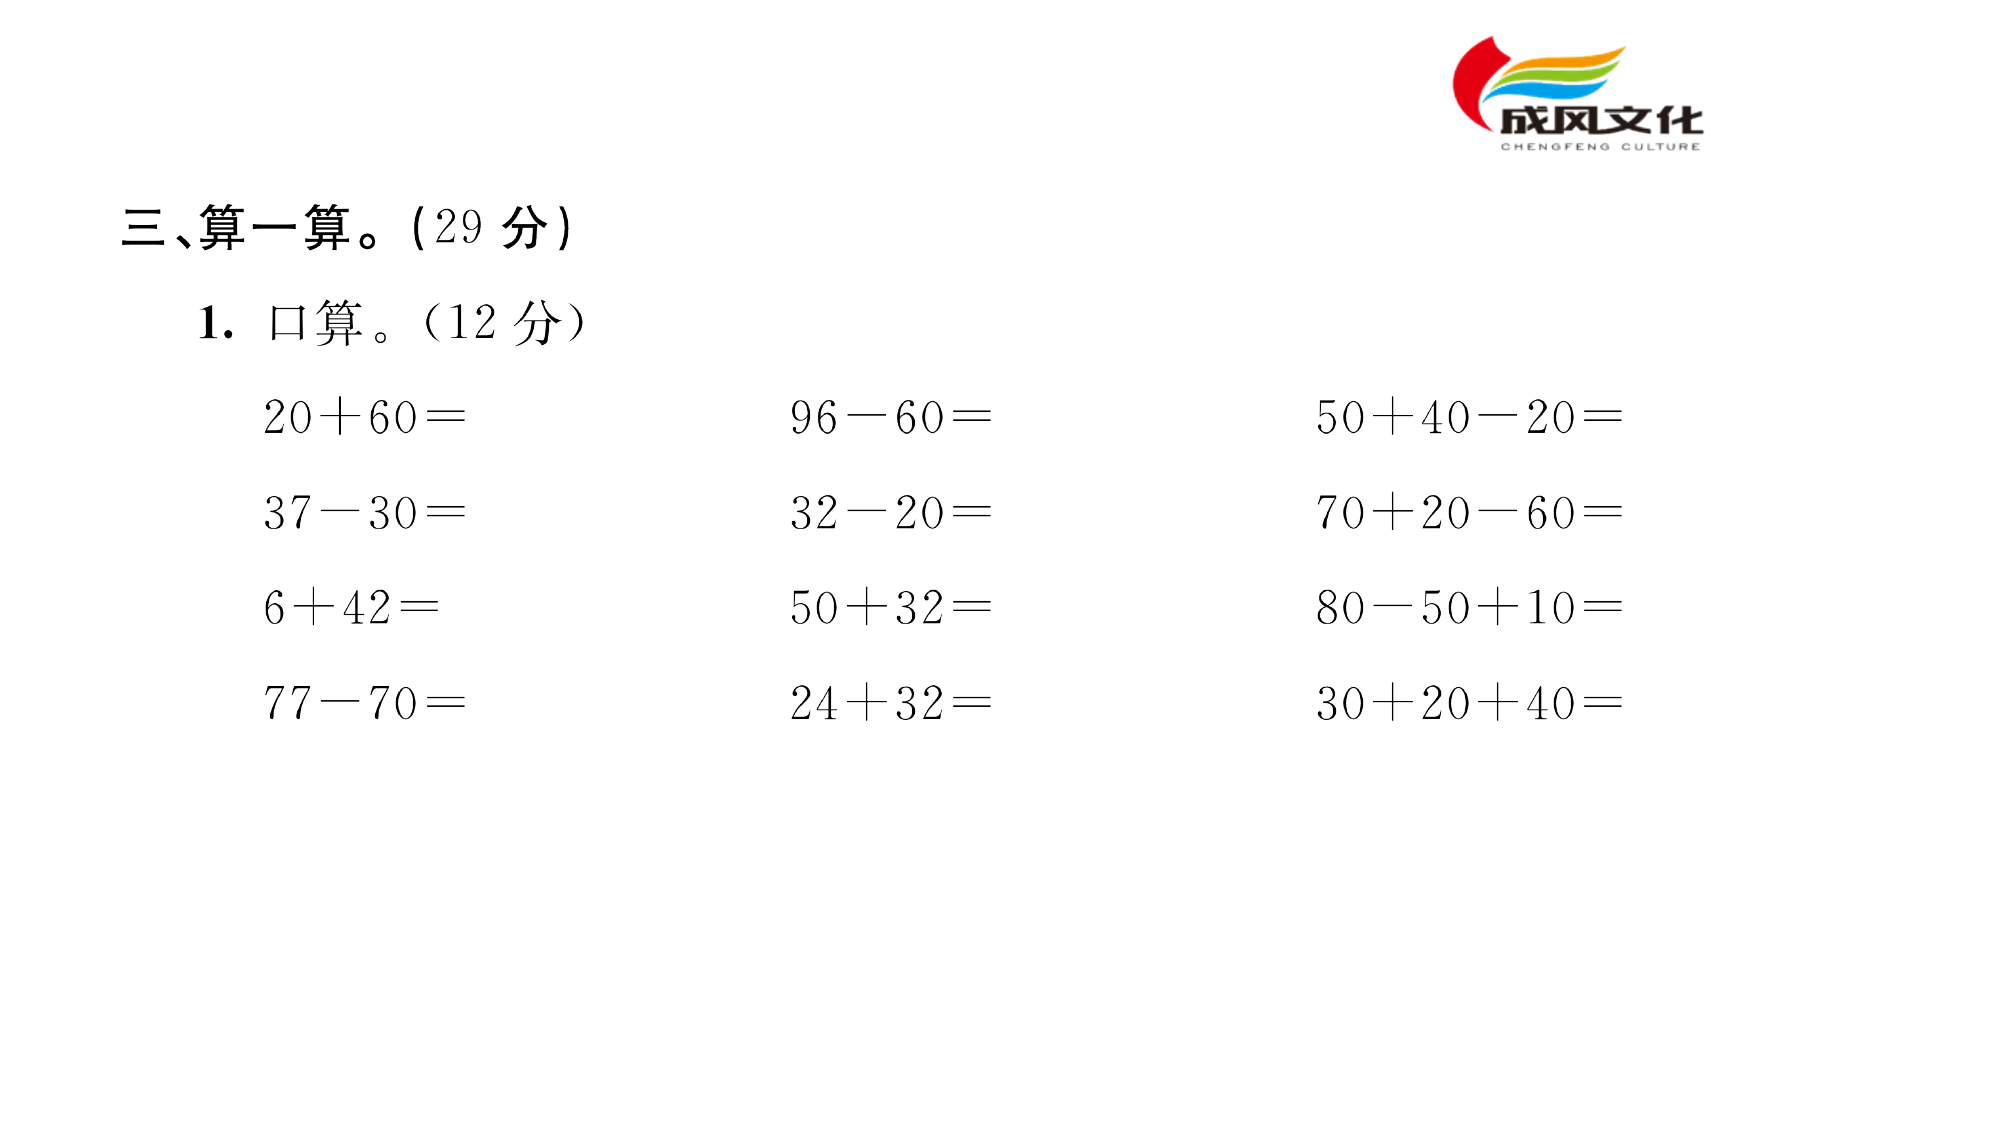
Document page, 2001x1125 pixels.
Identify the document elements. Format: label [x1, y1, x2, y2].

picture [118, 30, 2000, 750]
